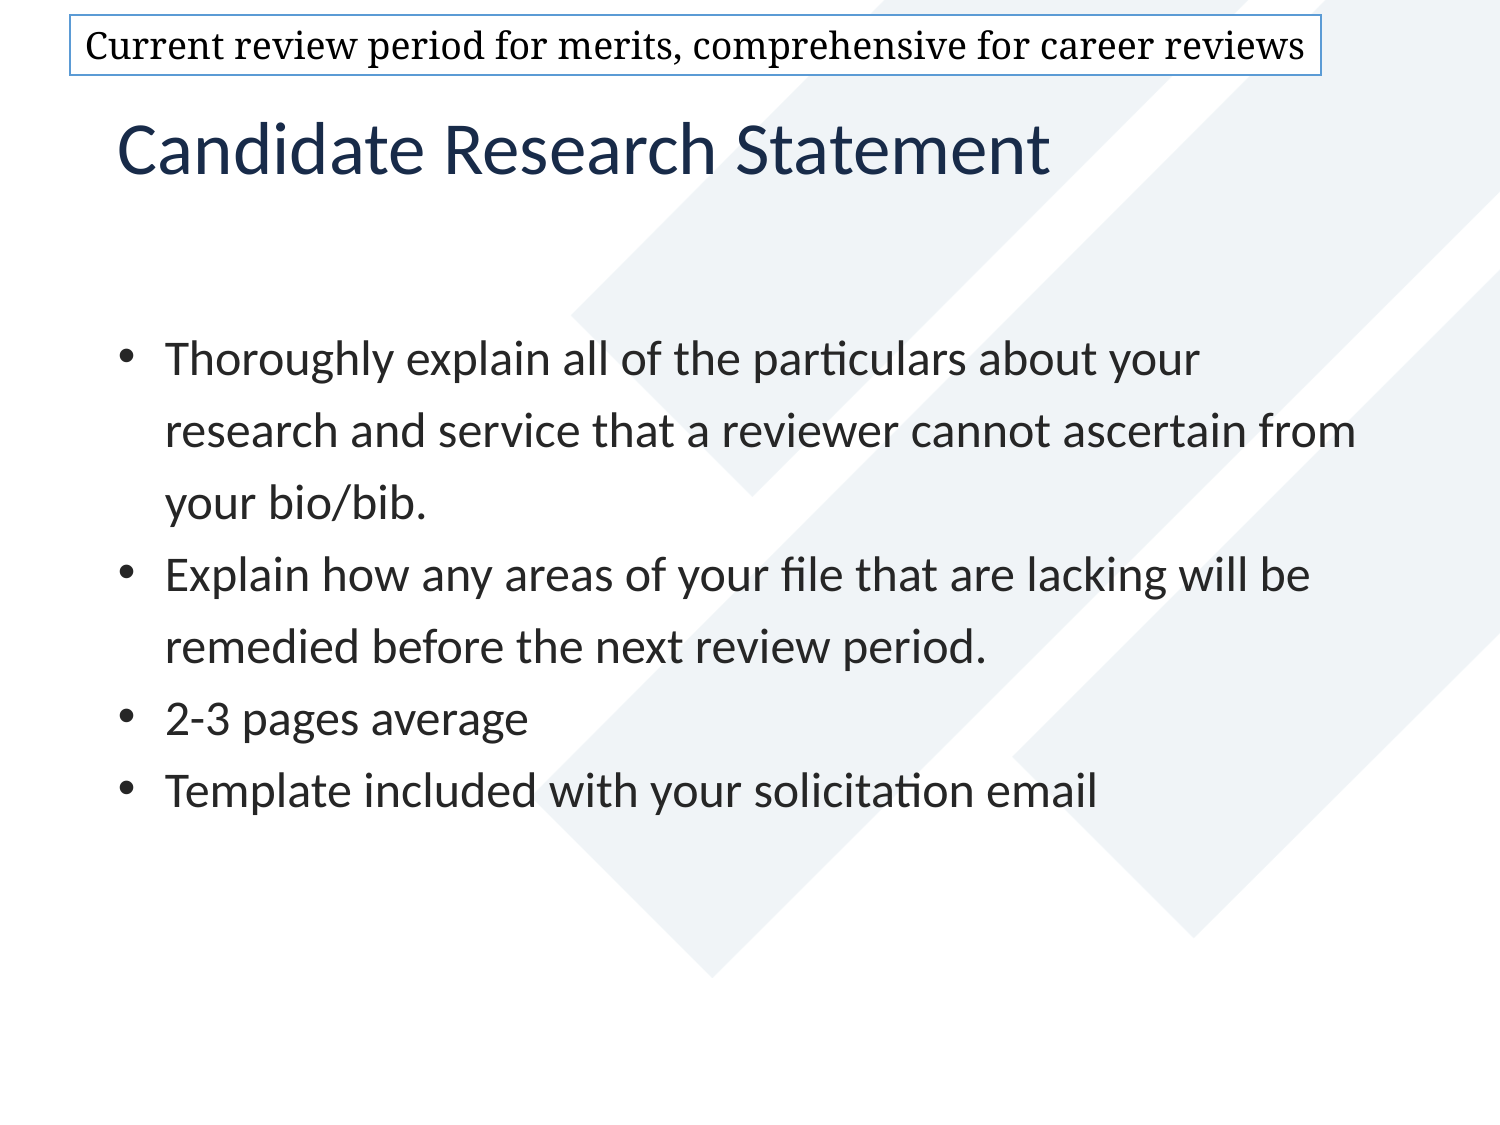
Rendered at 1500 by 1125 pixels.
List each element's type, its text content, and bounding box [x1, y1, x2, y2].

picture [0, 0, 1500, 1125]
text_box Current review period for merits, comprehensive for career reviews [69, 14, 1322, 76]
list Candidate Research Statement [103, 102, 1397, 275]
list Thoroughly explain all of the particulars about your research and service that a reviewer cannot ascertain from your bio/bib. Explain how any areas of your file that are lacking will be remedied before the next review period. 2-3 pages average Template included with your solicitation email [103, 306, 1397, 978]
